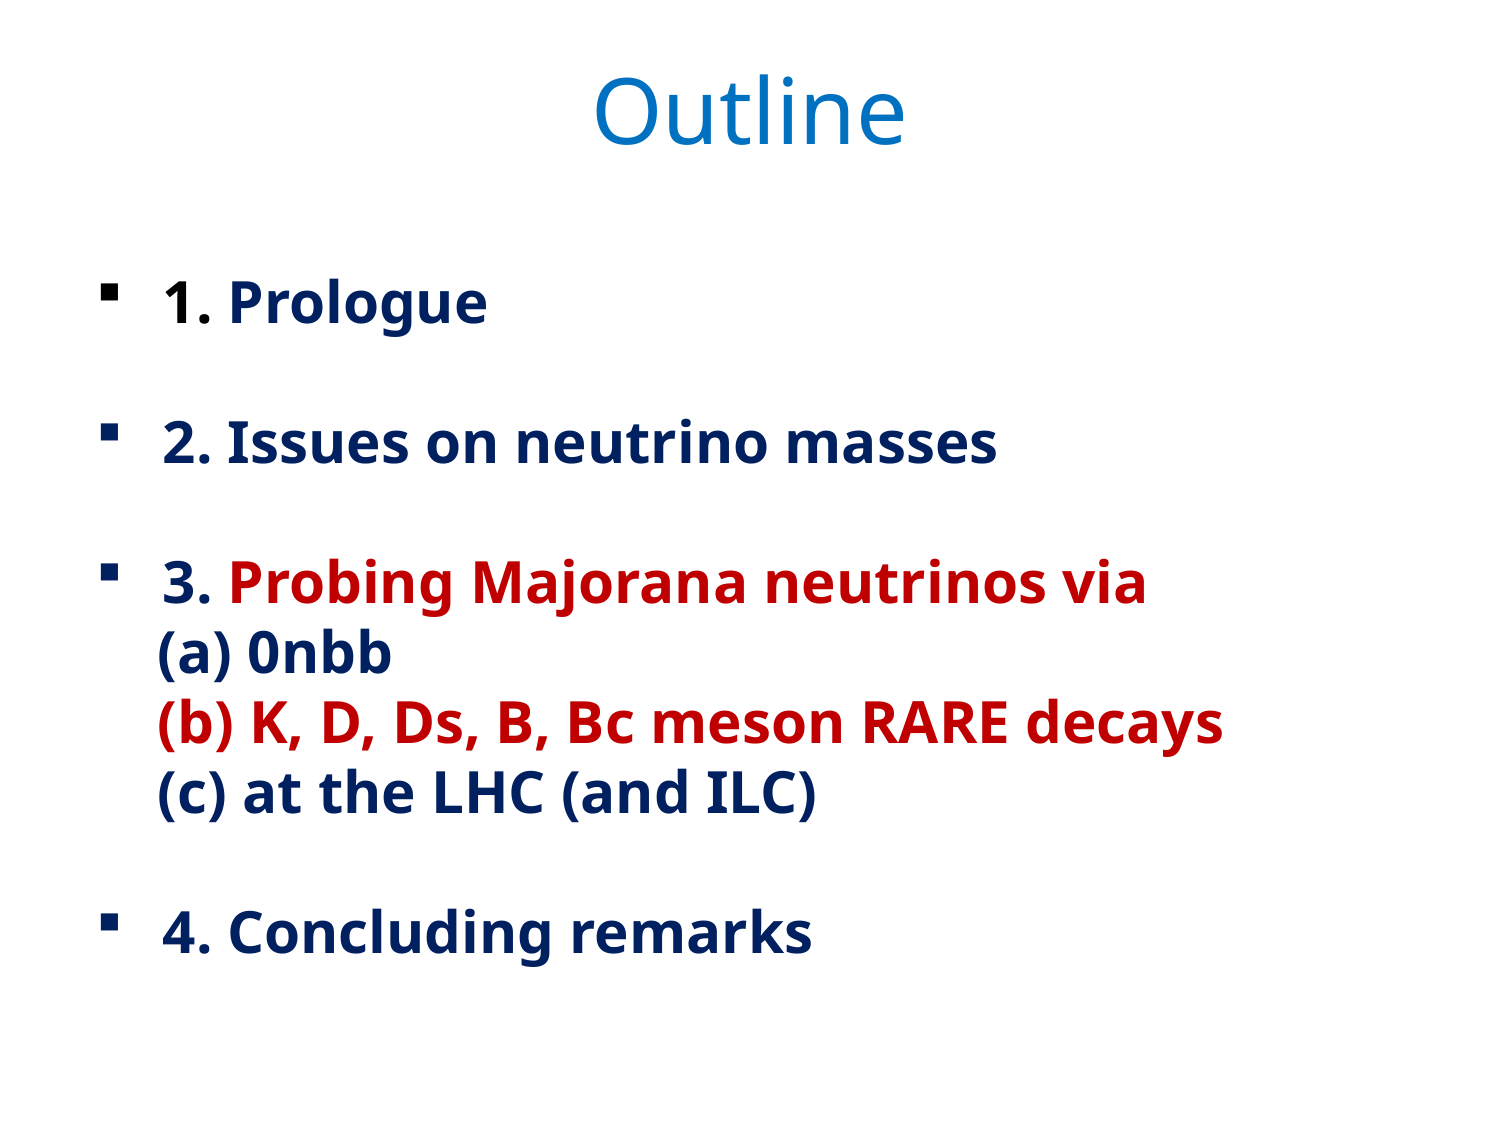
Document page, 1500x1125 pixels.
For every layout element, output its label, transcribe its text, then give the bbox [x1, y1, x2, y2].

text_box Outline [74, 45, 1425, 164]
text_box 1. Prologue 2. Issues on neutrino masses 3. Probing Majorana neutrinos via (a) 0nbb (b) K, D, Ds, B, Bc meson RARE decays (c) at the LHC (and ILC) 4. Concluding remarks [81, 257, 1432, 377]
